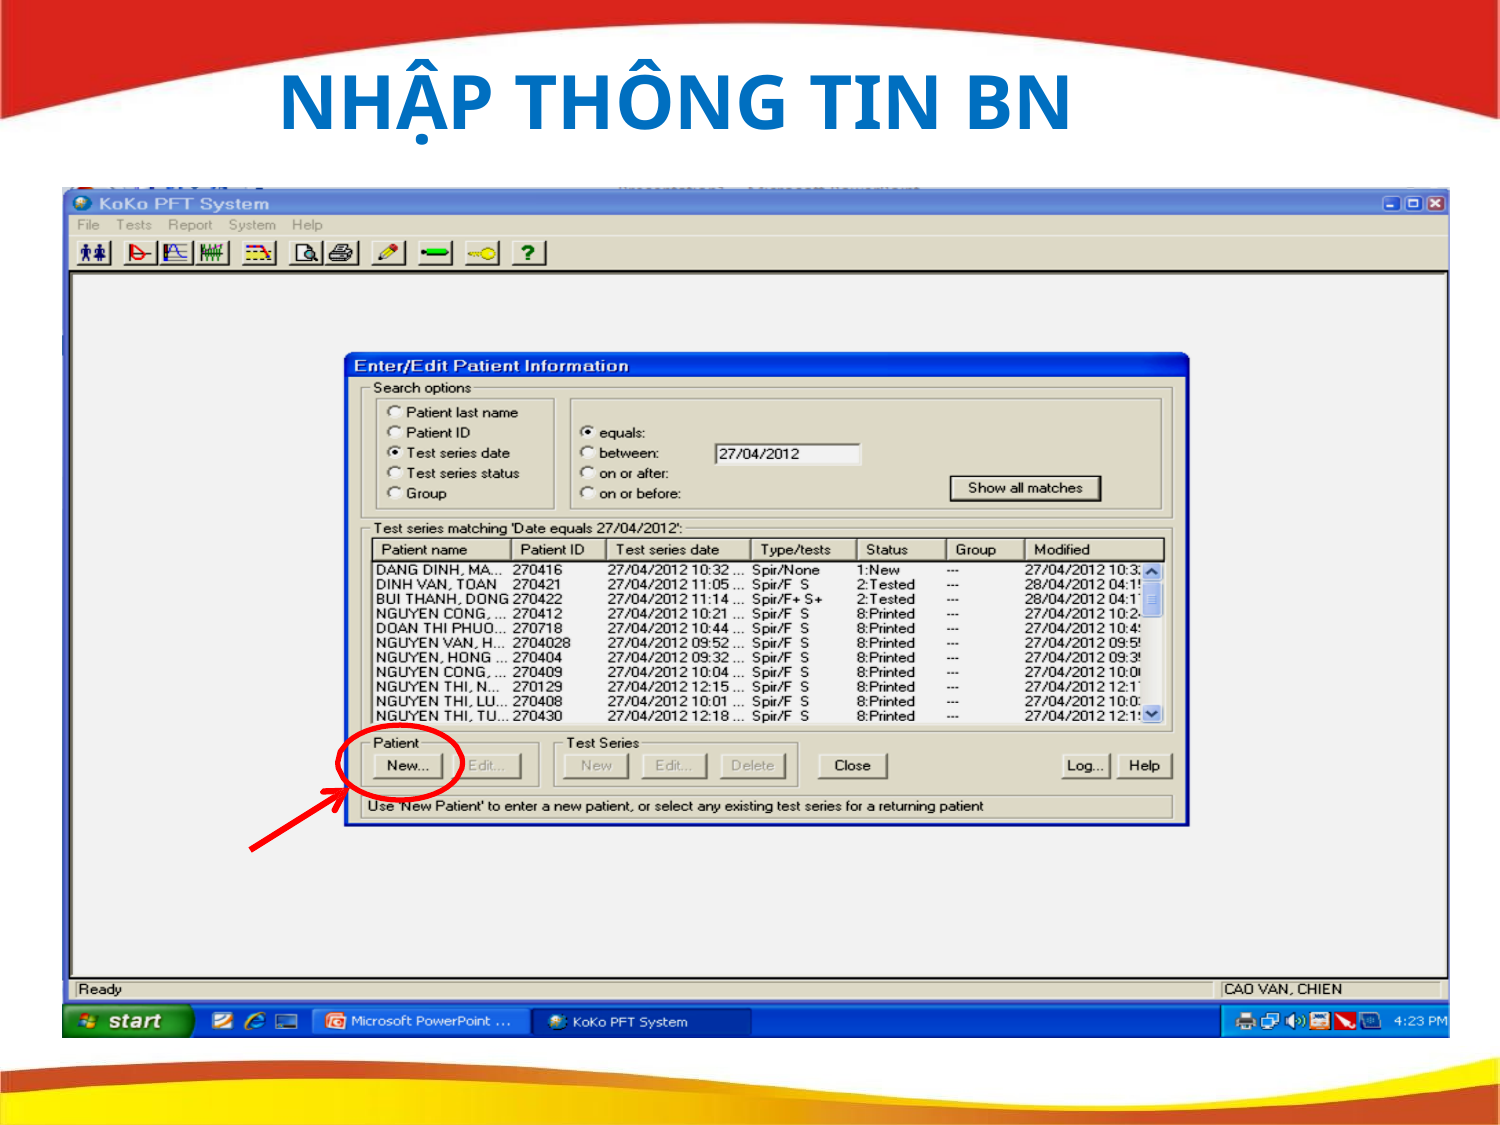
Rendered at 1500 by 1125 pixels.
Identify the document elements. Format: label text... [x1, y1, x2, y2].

title NHẬP THÔNG TIN BN [275, 52, 1175, 185]
picture [0, 1046, 1500, 1125]
picture [0, 0, 1500, 133]
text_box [62, 187, 1451, 1038]
